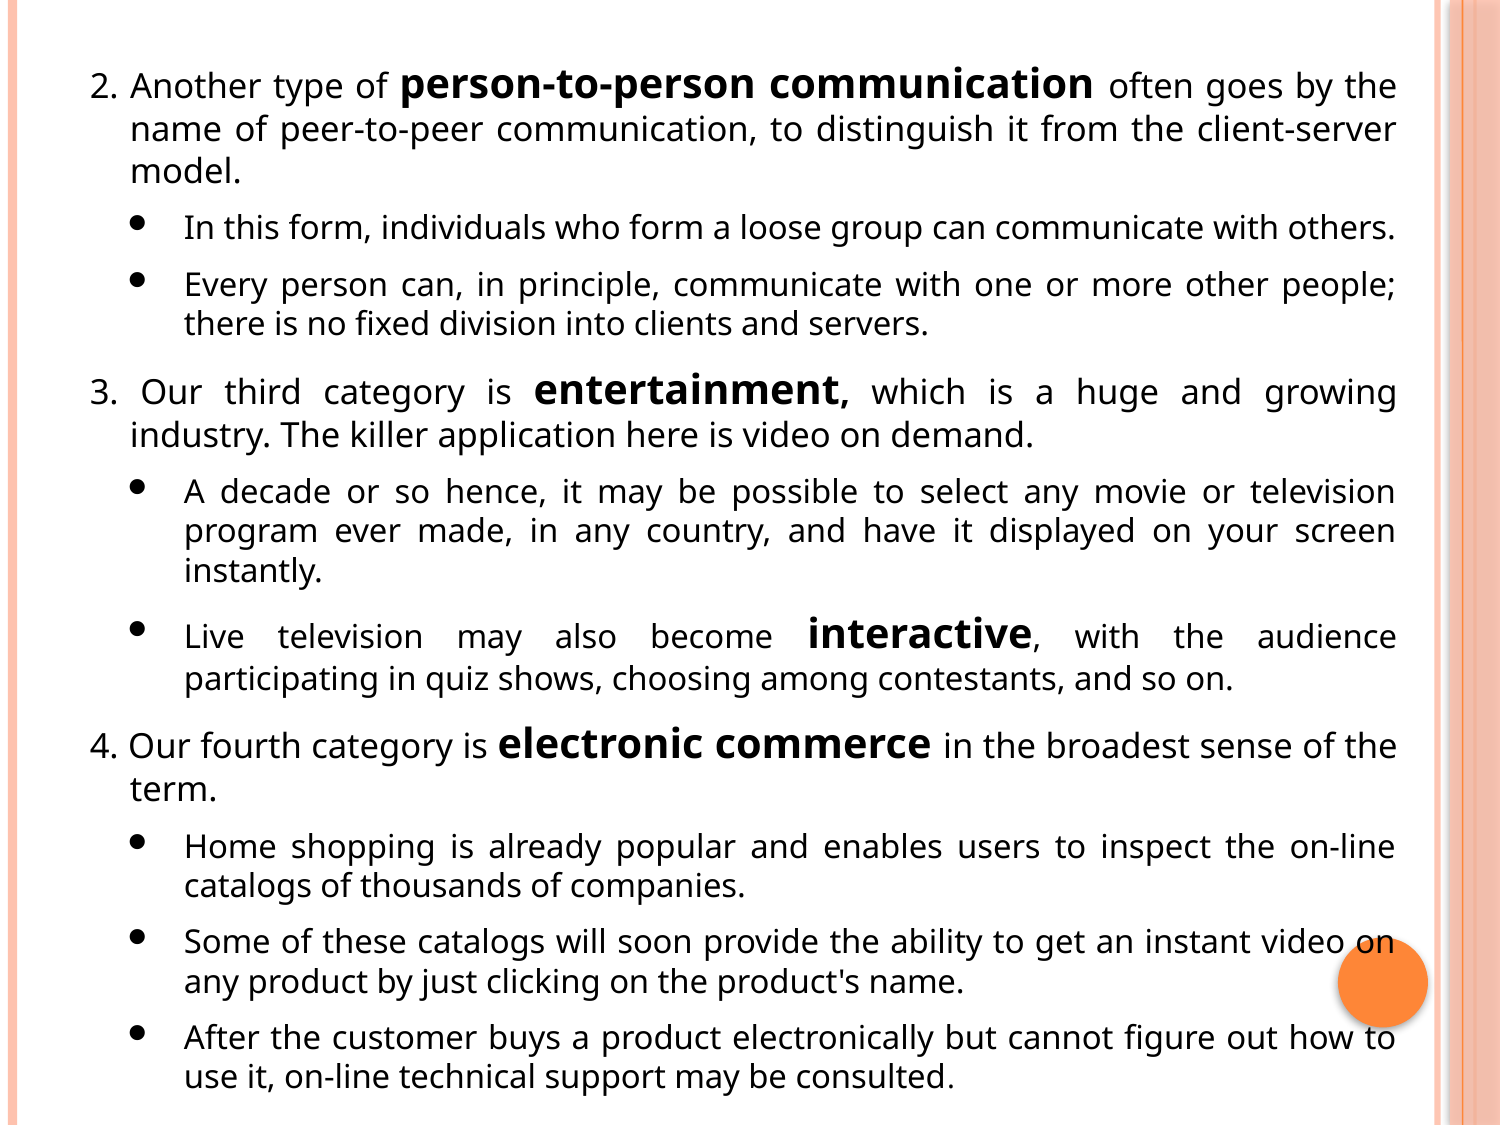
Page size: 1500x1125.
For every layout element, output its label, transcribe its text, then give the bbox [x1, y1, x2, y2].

list 2. Another type of person-to-person communication often goes by the name of peer-to-peer communication, to distinguish it from the client-server model. In this form, individuals who form a loose group can communicate with others. Every person can, in principle, communicate with one or more other people; there is no fixed division into clients and servers. 3. Our third category is entertainment, which is a huge and growing industry. The killer application here is video on demand. A decade or so hence, it may be possible to select any movie or television program ever made, in any country, and have it displayed on your screen instantly. Live television may also become interactive, with the audience participating in quiz shows, choosing among contestants, and so on. 4. Our fourth category is electronic commerce in the broadest sense of the term. Home shopping is already popular and enables users to inspect the on-line catalogs of thousands of companies. Some of these catalogs will soon provide the ability to get an instant video on any product by just clicking on the product's name. After the customer buys a product electronically but cannot figure out how to use it, on-line technical support may be consulted. [75, 50, 1413, 1125]
